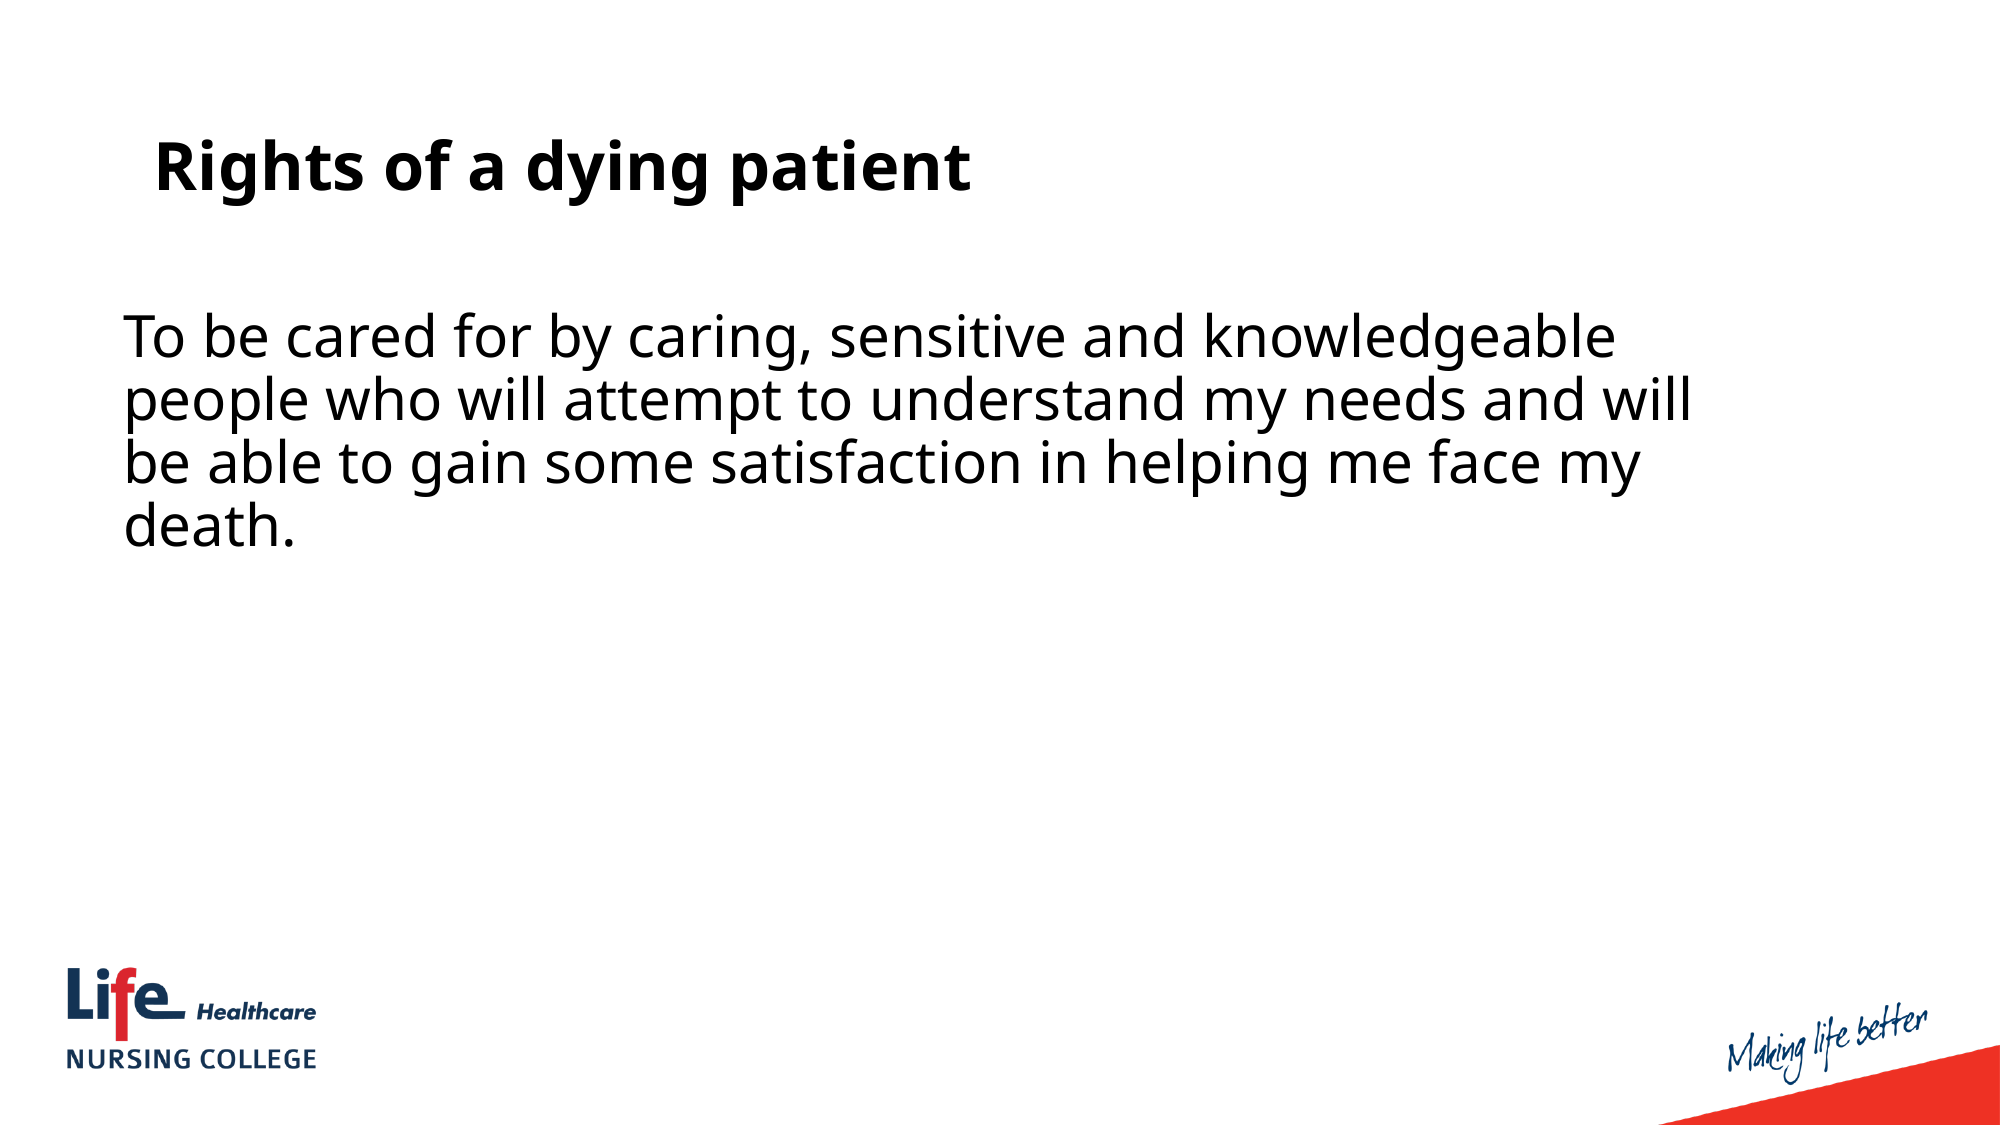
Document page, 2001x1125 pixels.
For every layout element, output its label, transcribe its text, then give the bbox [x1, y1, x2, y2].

list To be cared for by caring, sensitive and knowledgeable people who will attempt to understand my needs and will be able to gain some satisfaction in helping me face my death. [108, 299, 1725, 1014]
title Rights of a dying patient [138, 59, 1725, 278]
picture [48, 953, 328, 1084]
picture [1658, 999, 2000, 1125]
